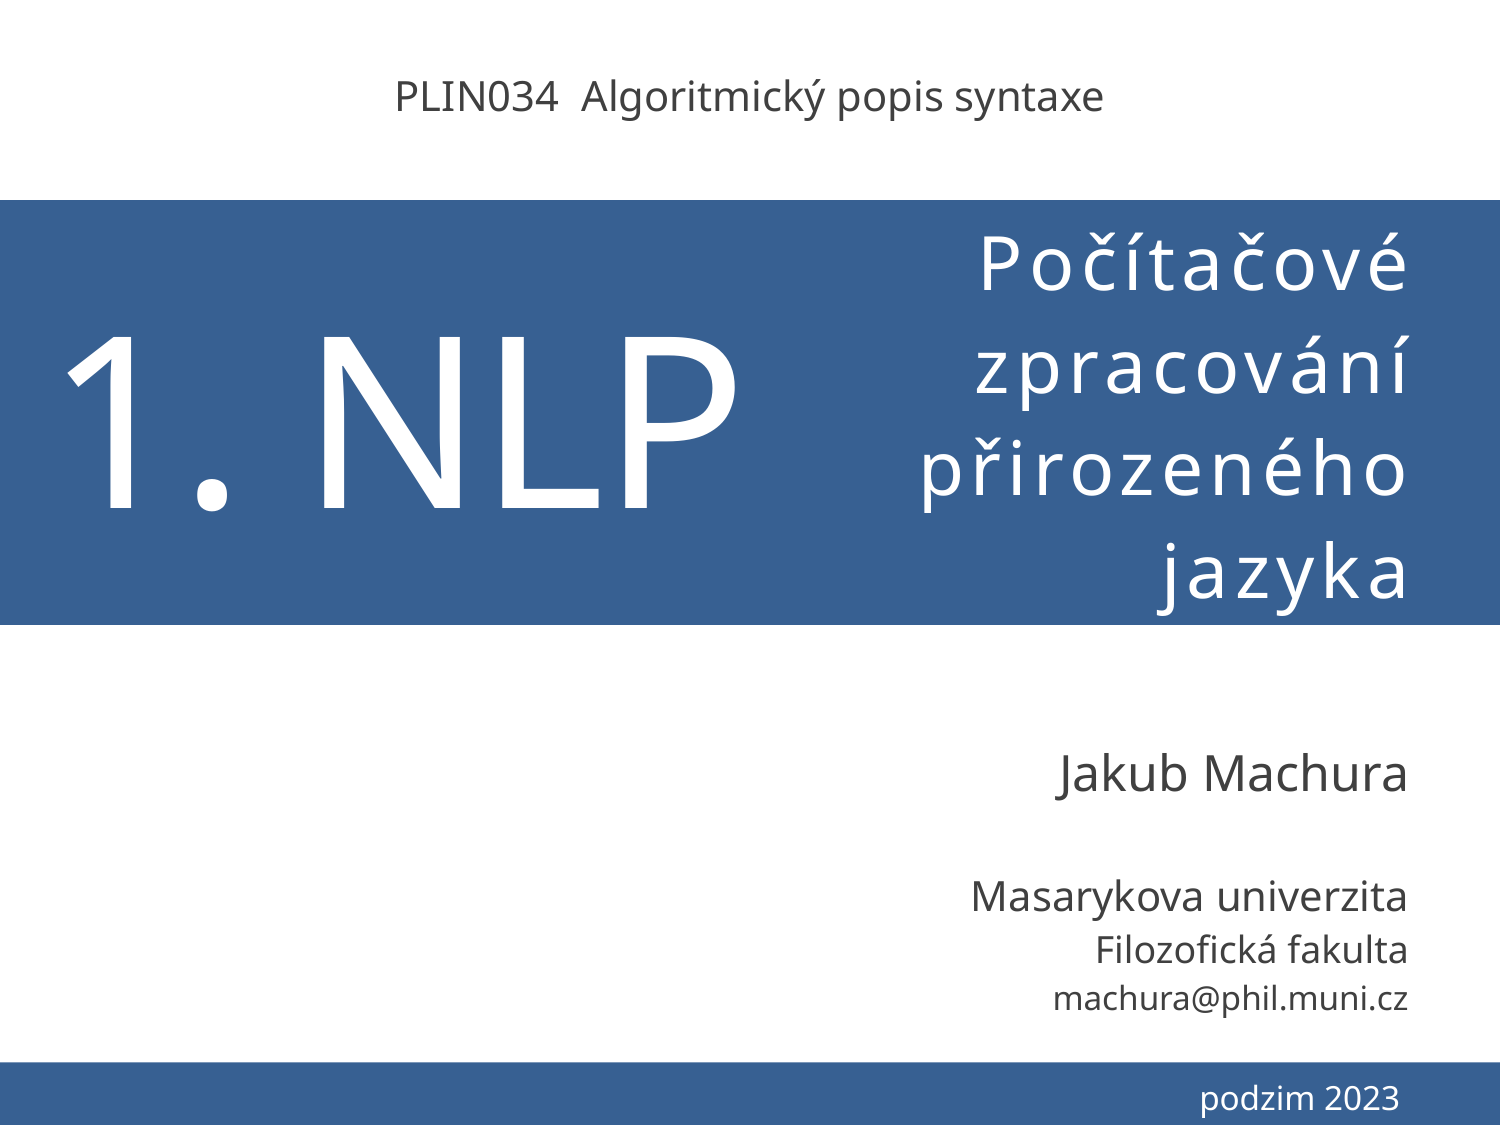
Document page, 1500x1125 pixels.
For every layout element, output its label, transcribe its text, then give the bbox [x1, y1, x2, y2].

text_box Počítačové zpracování přirozeného jazyka [816, 208, 1425, 621]
text_box Jakub Machura Masarykova univerzita Filozofická fakulta machura@phil.muni.cz [74, 696, 1425, 1025]
text_box PLIN034 Algoritmický popis syntaxe [74, 24, 1425, 128]
title 1. NLP [0, 200, 1500, 625]
text_box podzim 2023 [0, 1062, 1500, 1125]
